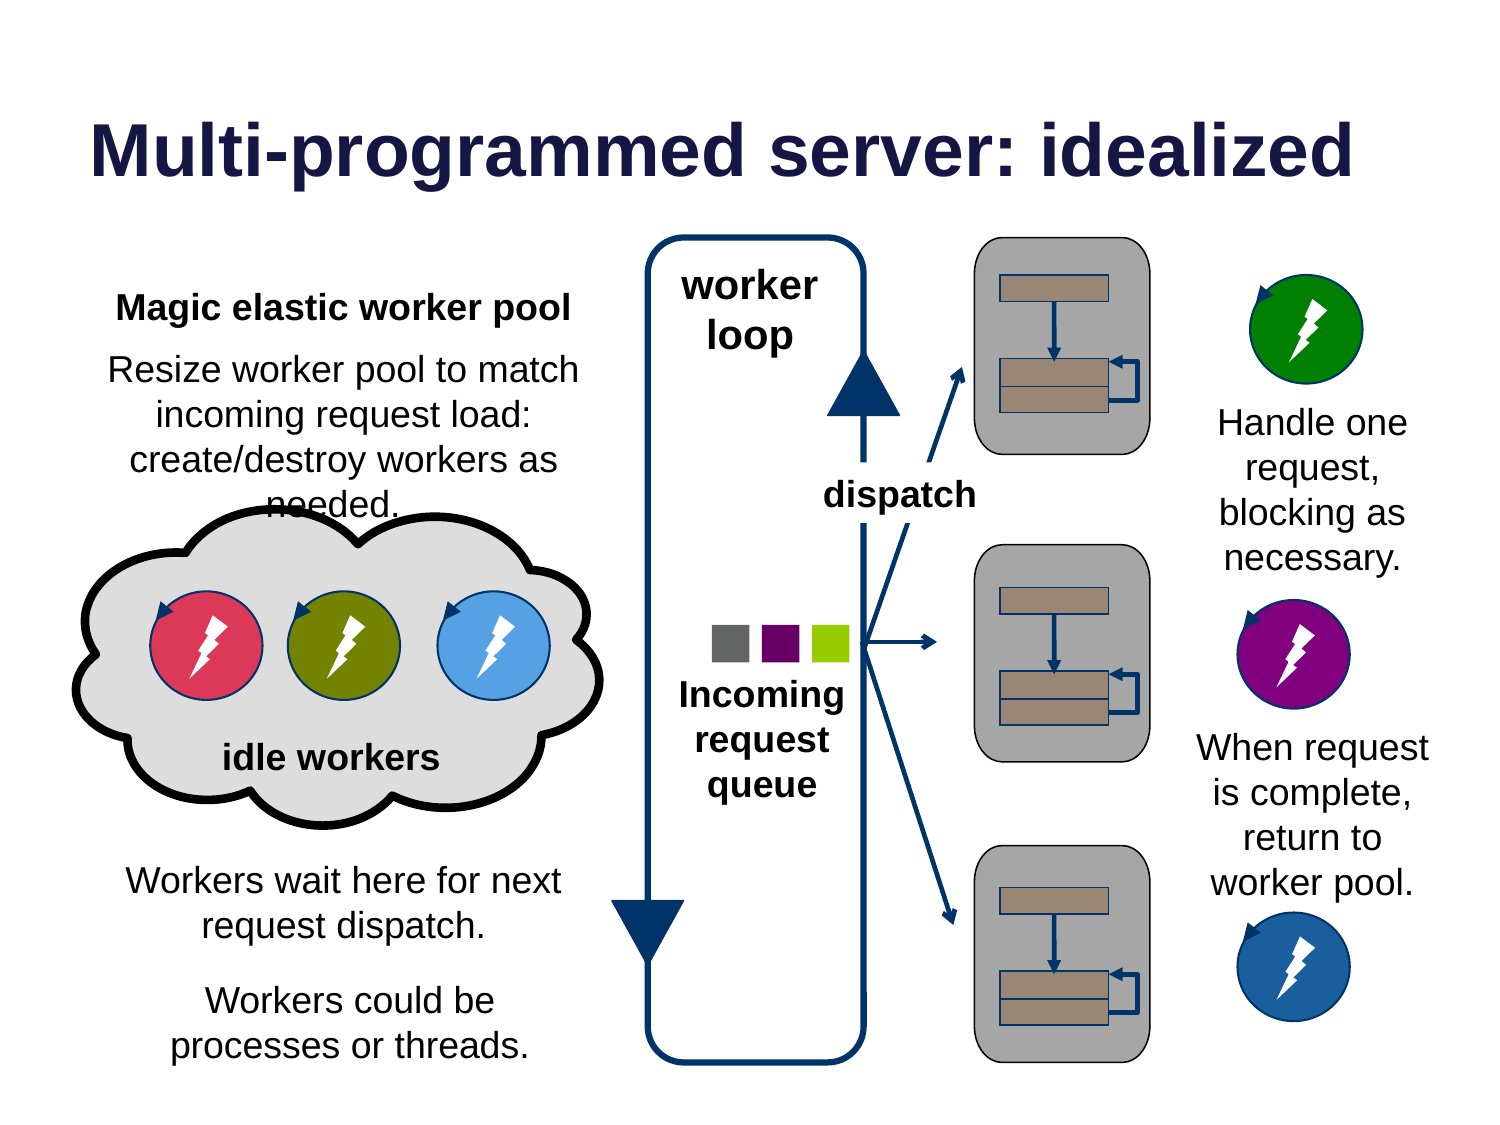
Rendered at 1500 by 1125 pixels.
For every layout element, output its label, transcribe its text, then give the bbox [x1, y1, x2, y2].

text_box [1276, 936, 1316, 1000]
text_box Handle one request, blocking as necessary. [1175, 390, 1450, 586]
text_box Magic elastic worker pool [74, 274, 606, 336]
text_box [999, 587, 1138, 726]
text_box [62, 496, 606, 838]
text_box Resize worker pool to match incoming request load: create/destroy workers as needed. [74, 337, 606, 495]
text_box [611, 237, 1151, 1063]
text_box [1244, 924, 1259, 940]
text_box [999, 887, 1138, 1026]
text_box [999, 274, 1138, 413]
text_box Workers could be processes or threads. [124, 968, 575, 1074]
title Multi-programmed server: idealized [75, 0, 1425, 200]
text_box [1237, 599, 1350, 709]
text_box Workers wait here for next request dispatch. [74, 848, 606, 954]
text_box [1237, 912, 1350, 1022]
text_box When request is complete, return to worker pool. [1175, 715, 1450, 911]
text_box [1249, 274, 1363, 384]
